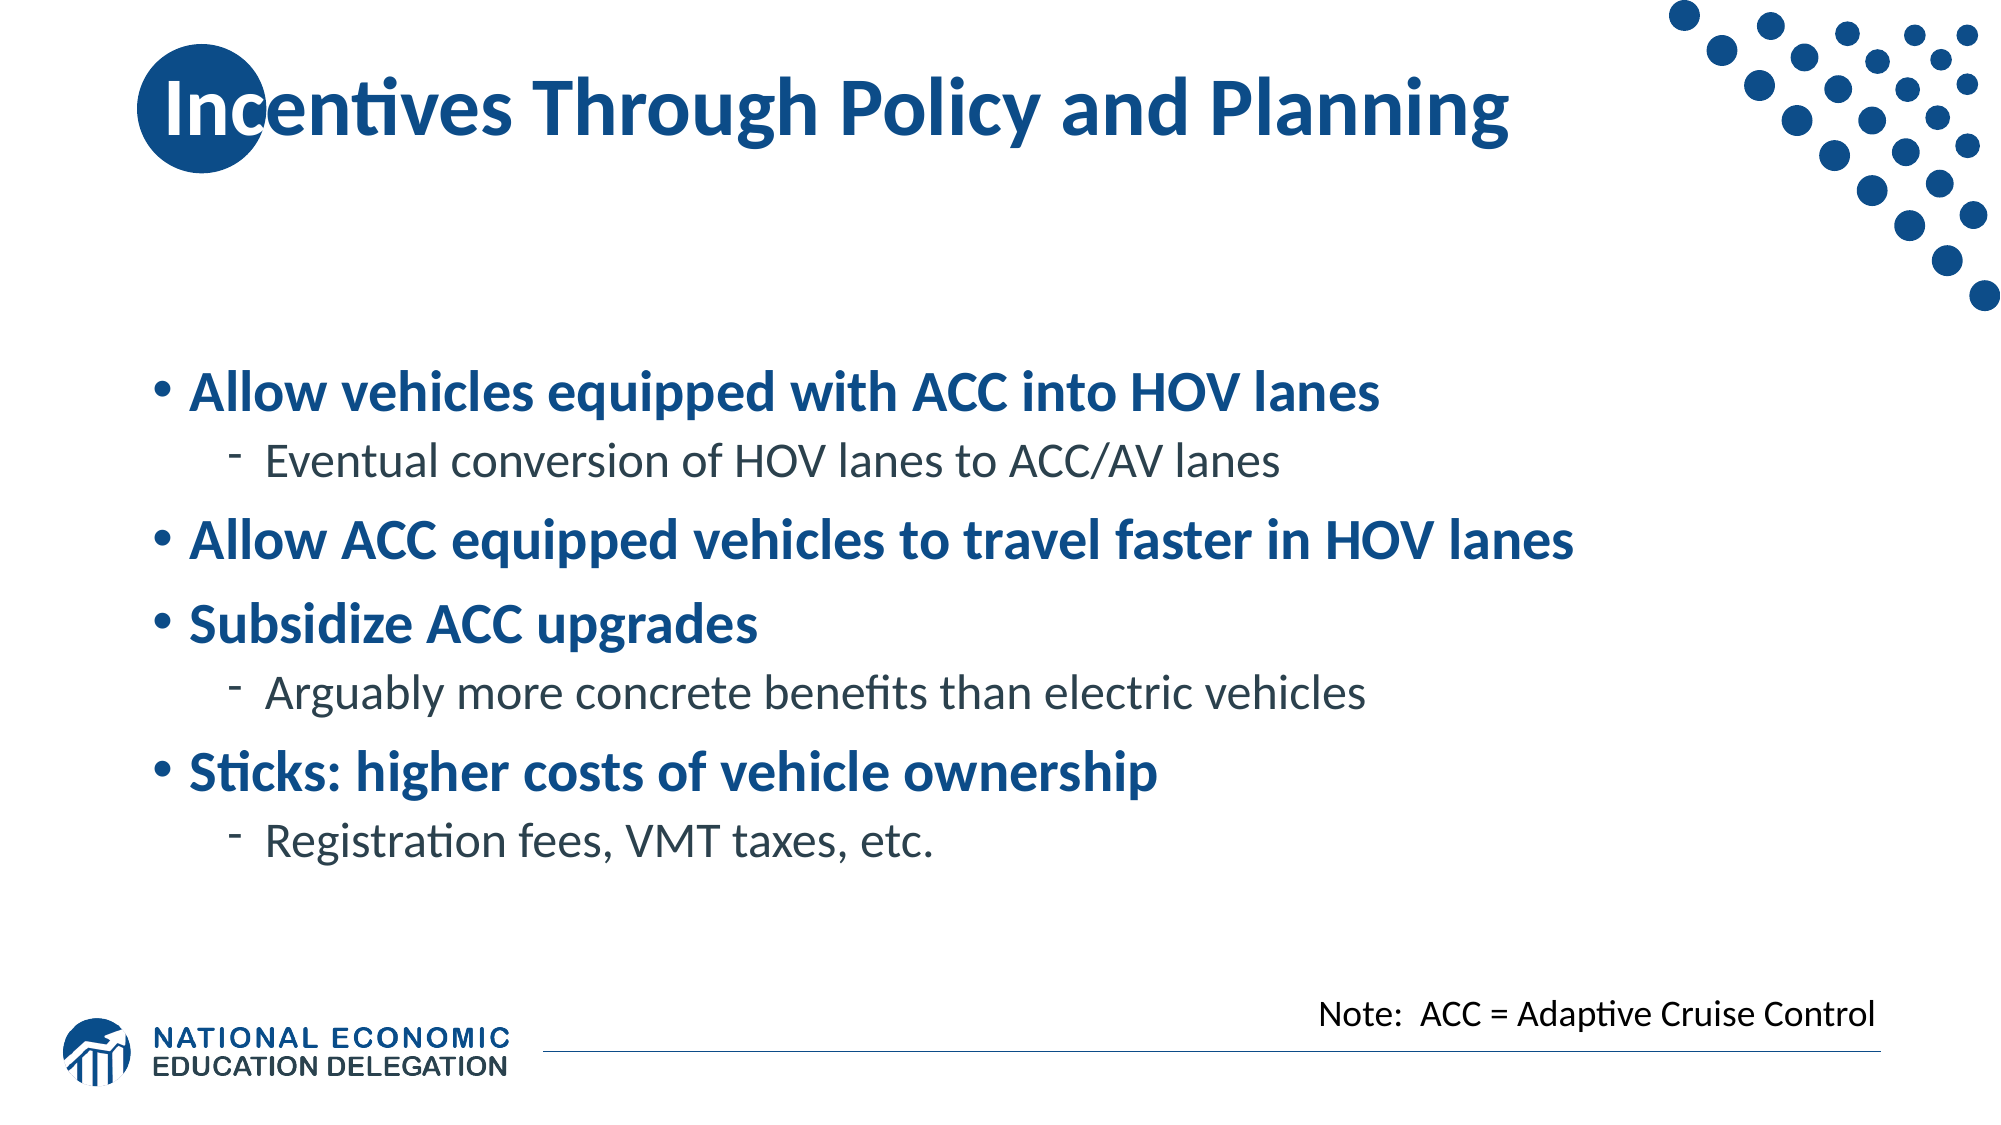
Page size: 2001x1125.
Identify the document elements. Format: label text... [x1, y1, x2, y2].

text_box Note: ACC = Adaptive Cruise Control [1303, 981, 1892, 1042]
title Incentives Through Policy and Planning [148, 0, 1874, 218]
picture [55, 1013, 520, 1091]
list Allow vehicles equipped with ACC into HOV lanes Eventual conversion of HOV lanes to ACC/AV lanes Allow ACC equipped vehicles to travel faster in HOV lanes Subsidize ACC upgrades Arguably more concrete benefits than electric vehicles Sticks: higher costs of vehicle ownership Registration fees, VMT taxes, etc. [137, 257, 1863, 972]
